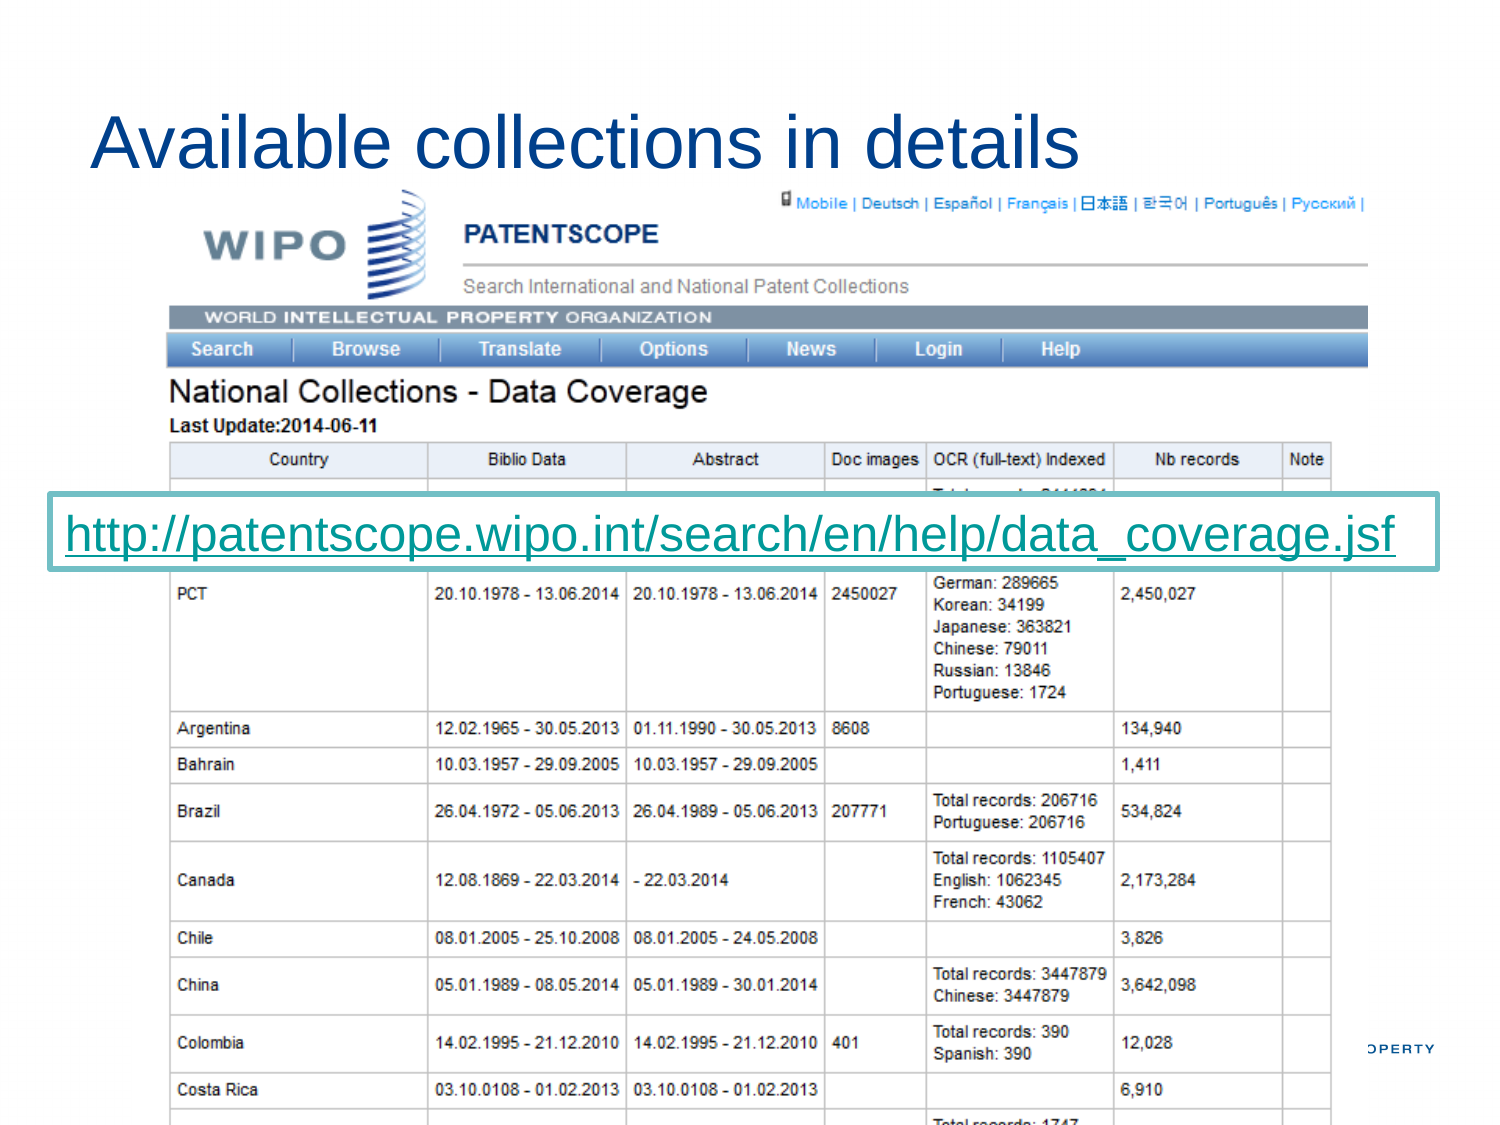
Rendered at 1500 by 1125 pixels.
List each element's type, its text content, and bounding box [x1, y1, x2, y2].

title Available collections in details [75, 45, 1425, 233]
picture [0, 0, 1500, 1125]
text_box http://patentscope.wipo.int/search/en/help/data_coverage.jsf [50, 494, 126, 569]
text_box http://patentscope.wipo.int/search/en/help/data_coverage.jsf [1373, 494, 1438, 569]
